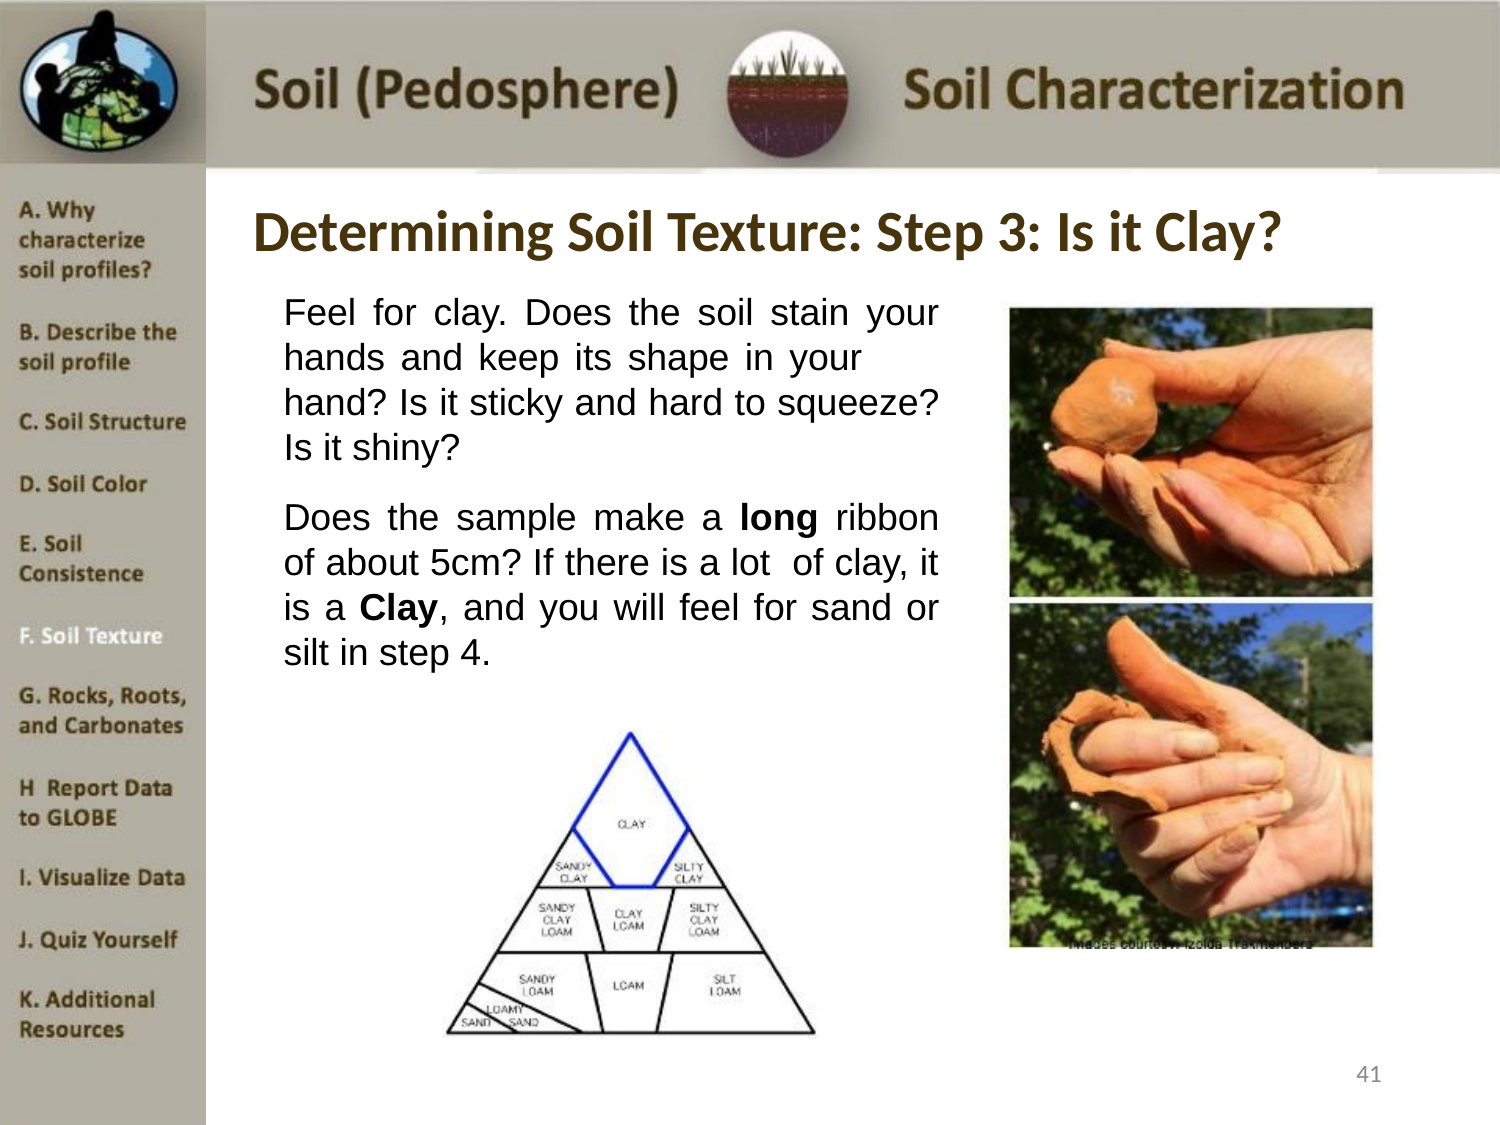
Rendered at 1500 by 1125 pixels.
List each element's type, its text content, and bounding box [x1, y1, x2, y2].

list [1002, 302, 1380, 949]
title Determining Soil Texture: Step 3: Is it Clay? [238, 183, 1350, 285]
slide_number 40 [1059, 1042, 1397, 1103]
picture [0, 0, 1500, 1125]
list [442, 729, 819, 1040]
text_box Feel for clay. Does the soil stain your hands and keep its shape in your hand? Is it sticky and hard to squeeze? Is it shiny? Does the sample make a long ribbon of about 5cm? If there is a lot of clay, it is a Clay, and you will feel for sand or silt in step 4. [262, 280, 955, 726]
